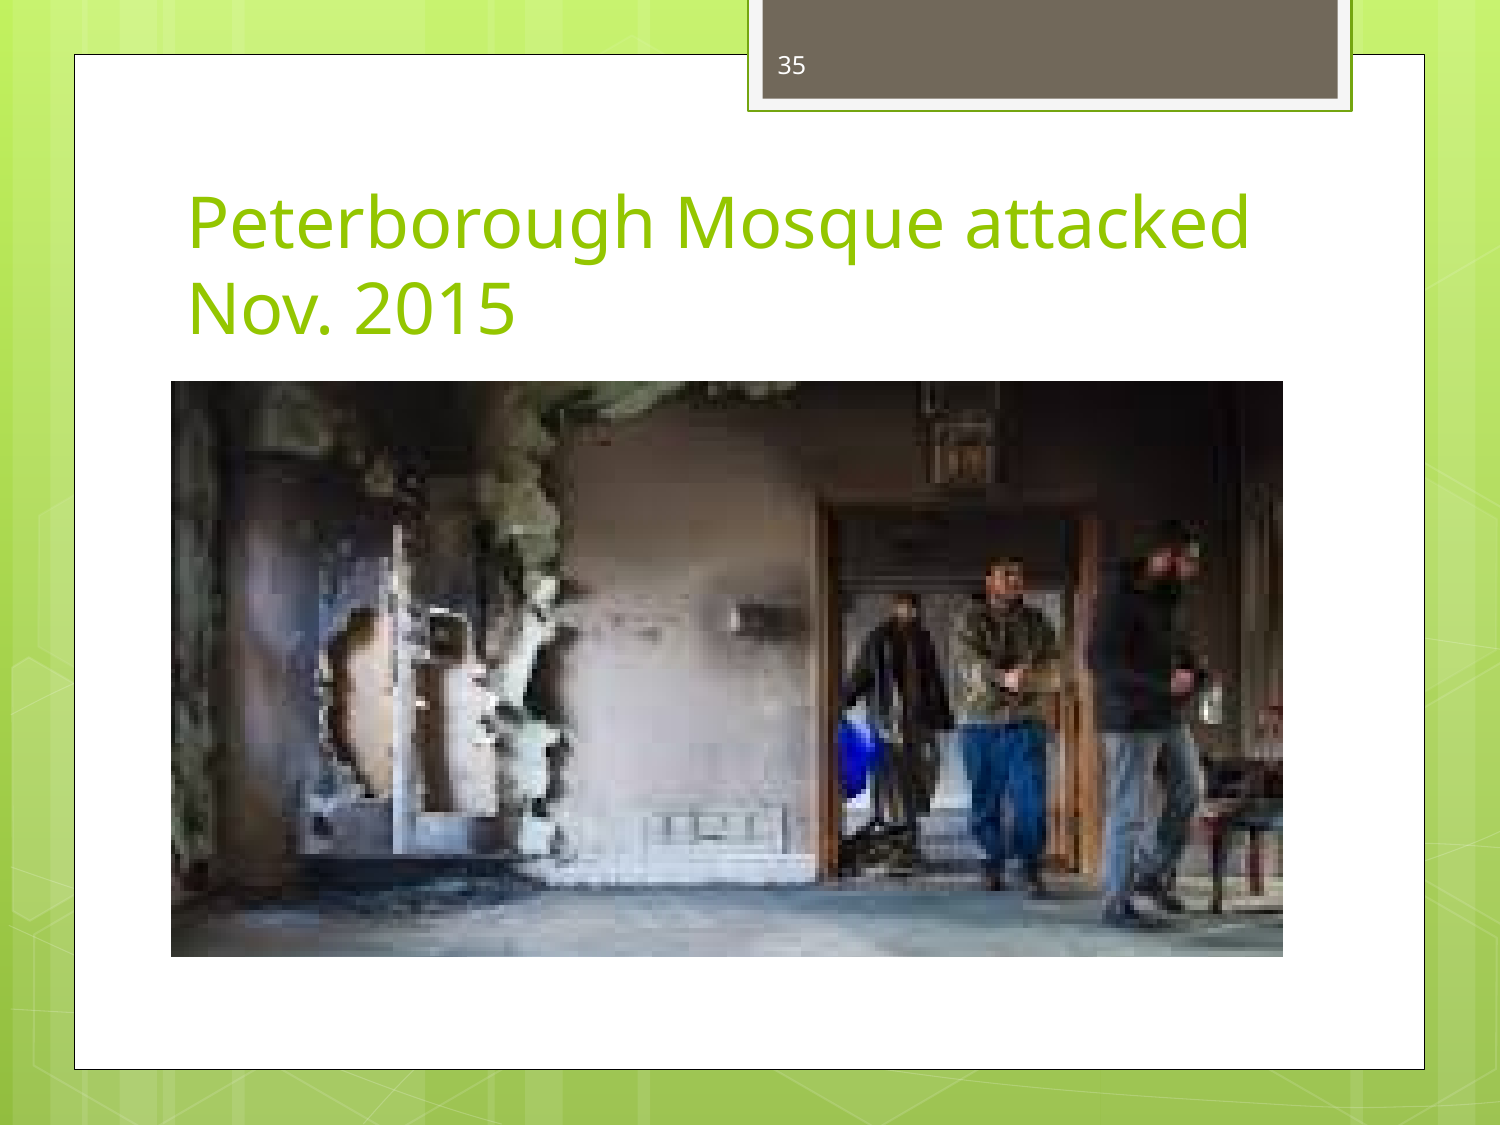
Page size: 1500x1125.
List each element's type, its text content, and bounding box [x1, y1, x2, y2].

slide_number 35 [762, 36, 982, 97]
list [170, 380, 1284, 958]
title Peterborough Mosque attacked Nov. 2015 [171, 168, 1324, 357]
